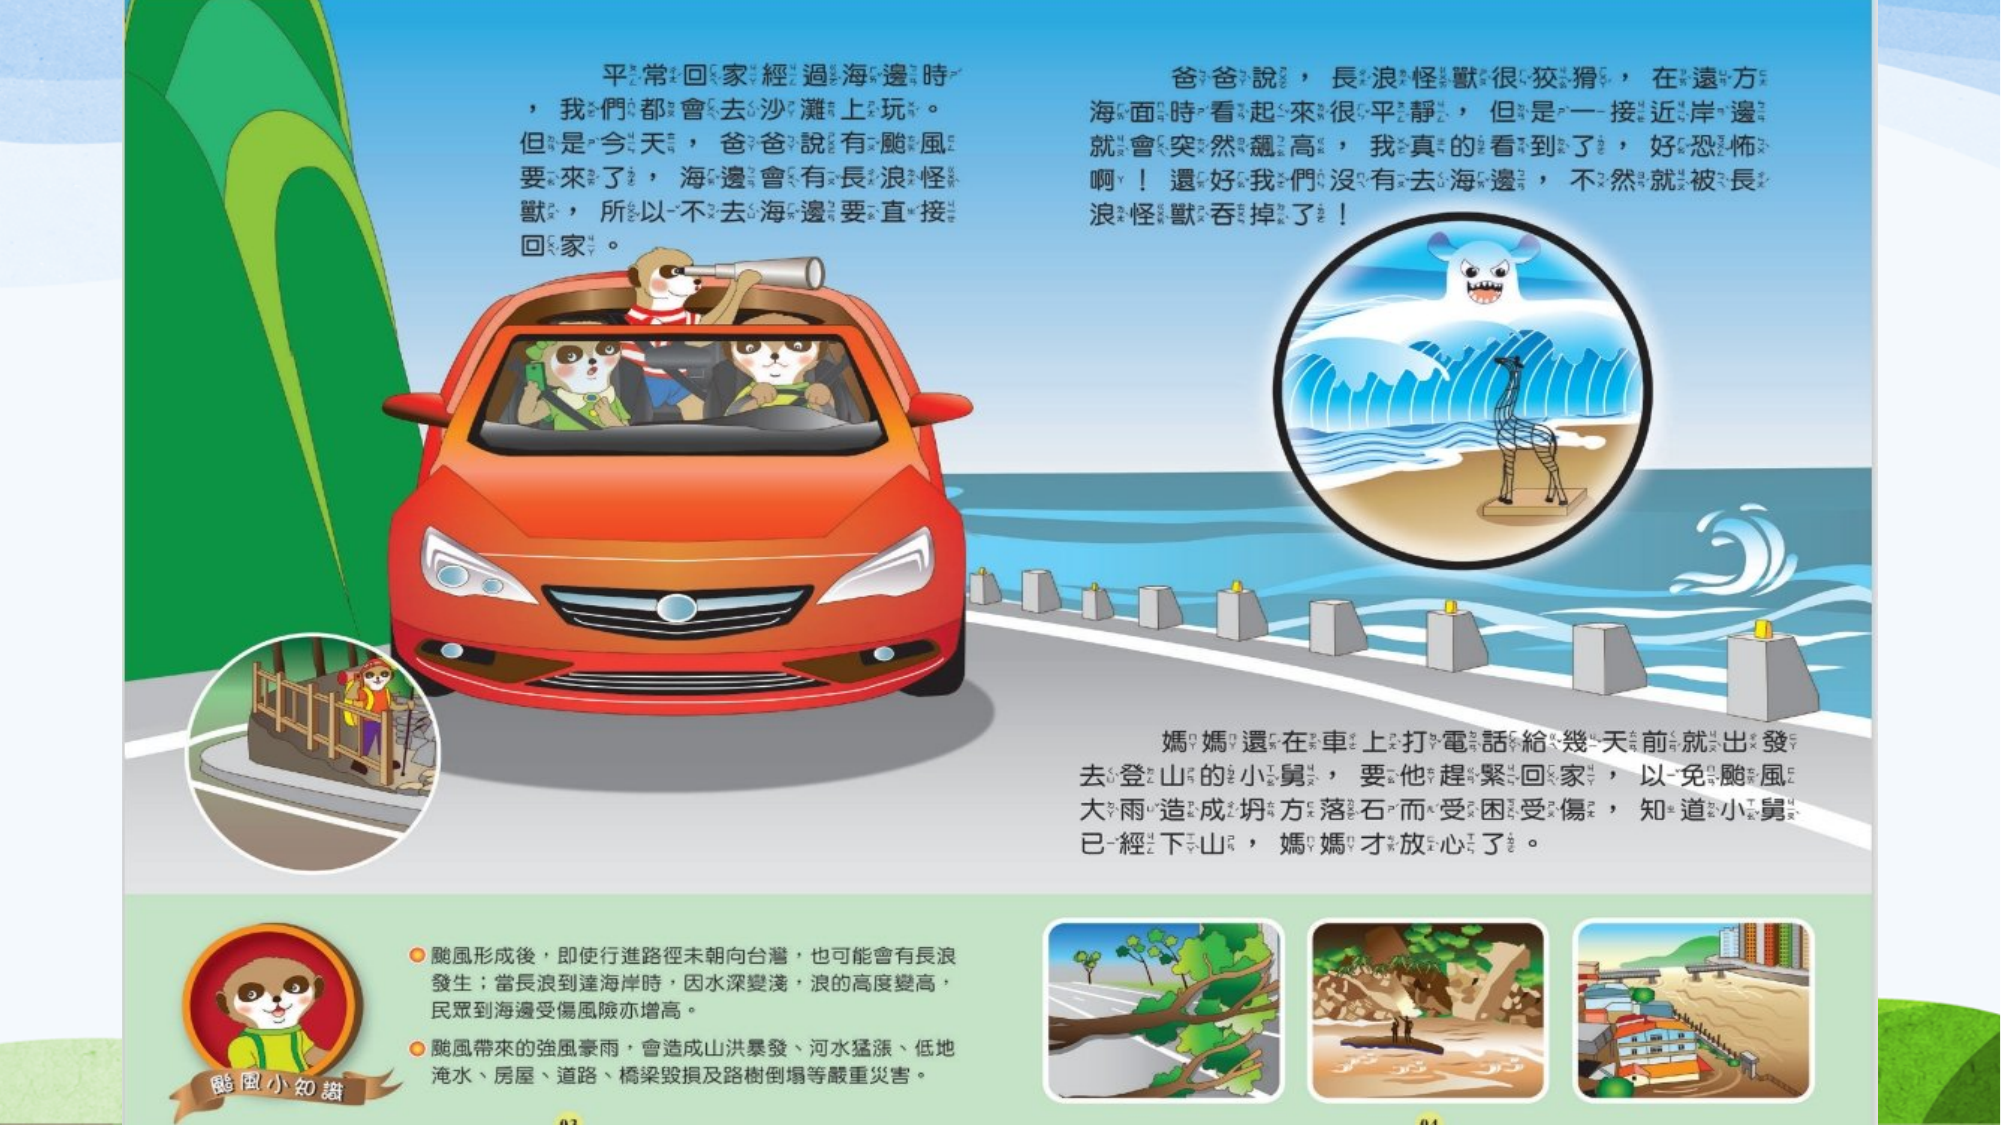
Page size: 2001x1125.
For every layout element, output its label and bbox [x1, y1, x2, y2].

picture [0, 0, 122, 1125]
picture [1878, 0, 2001, 1125]
list [122, 0, 1878, 1125]
